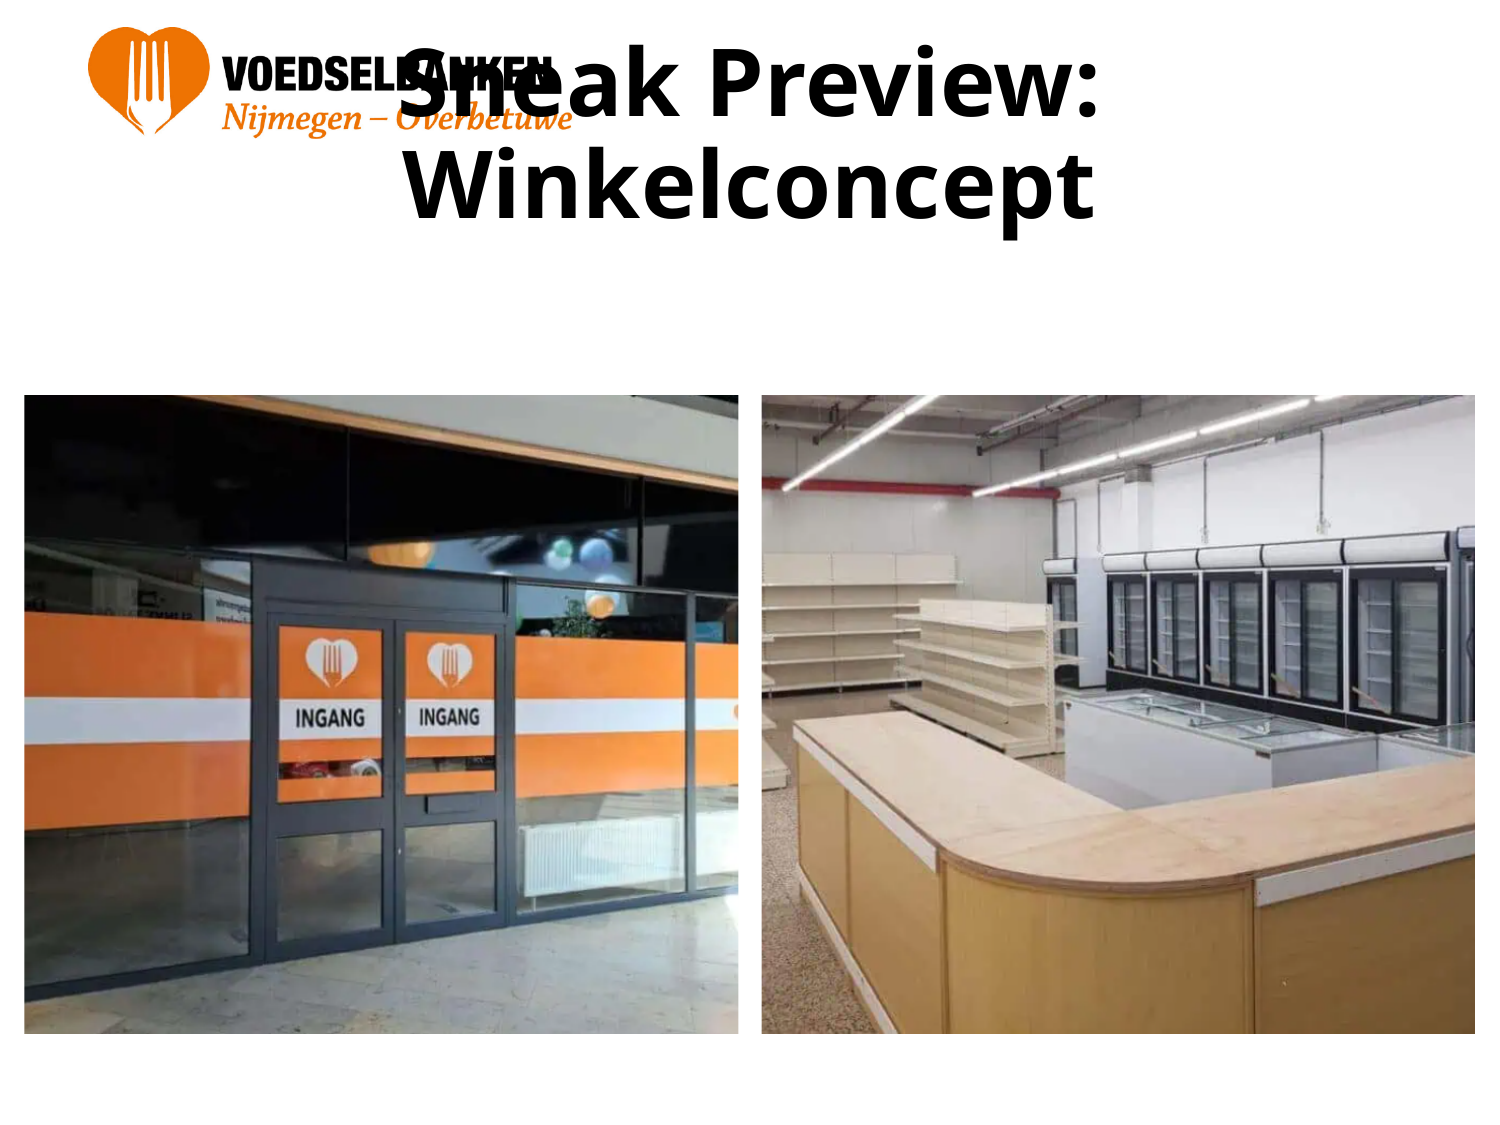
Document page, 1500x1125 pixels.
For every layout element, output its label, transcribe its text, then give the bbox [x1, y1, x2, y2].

title Sneak Preview: Winkelconcept [123, 27, 1376, 246]
picture [24, 395, 739, 1034]
picture [88, 27, 123, 139]
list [761, 395, 1475, 1034]
